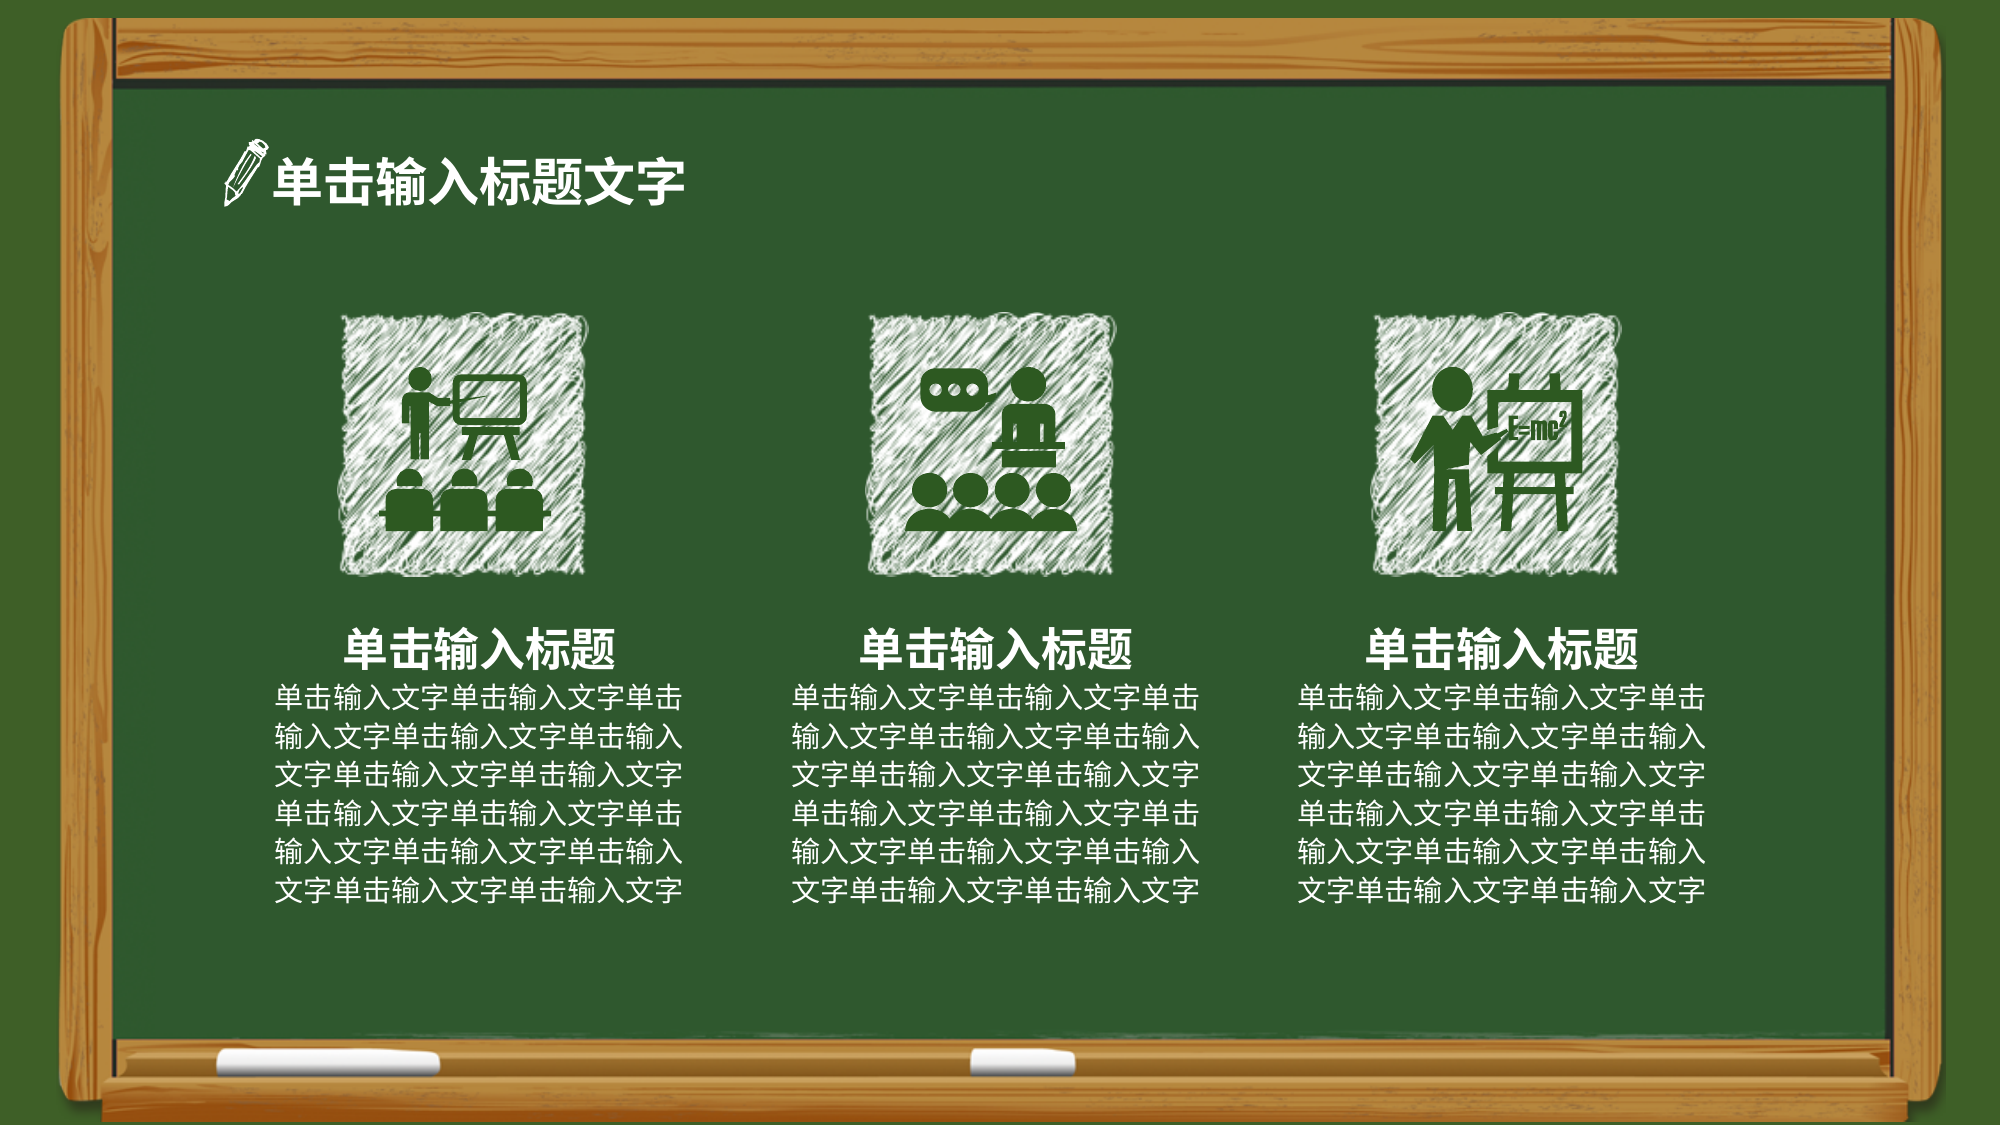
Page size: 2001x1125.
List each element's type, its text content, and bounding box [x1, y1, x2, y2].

picture [54, 18, 1946, 1122]
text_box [337, 312, 589, 577]
text_box 单击输入标题 单击输入文字单击输入文字单击输入文字单击输入文字单击输入文字单击输入文字单击输入文字单击输入文字单击输入文字单击输入文字单击输入文字单击输入文字单击输入文字单击输入文字 [771, 608, 1220, 915]
text_box 单击输入标题文字 [256, 135, 901, 220]
text_box 单击输入标题 单击输入文字单击输入文字单击输入文字单击输入文字单击输入文字单击输入文字单击输入文字单击输入文字单击输入文字单击输入文字单击输入文字单击输入文字单击输入文字单击输入文字 [255, 608, 704, 915]
text_box 单击输入标题 单击输入文字单击输入文字单击输入文字单击输入文字单击输入文字单击输入文字单击输入文字单击输入文字单击输入文字单击输入文字单击输入文字单击输入文字单击输入文字单击输入文字 [1278, 608, 1726, 915]
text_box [865, 312, 1117, 577]
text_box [227, 133, 259, 210]
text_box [1370, 312, 1622, 577]
